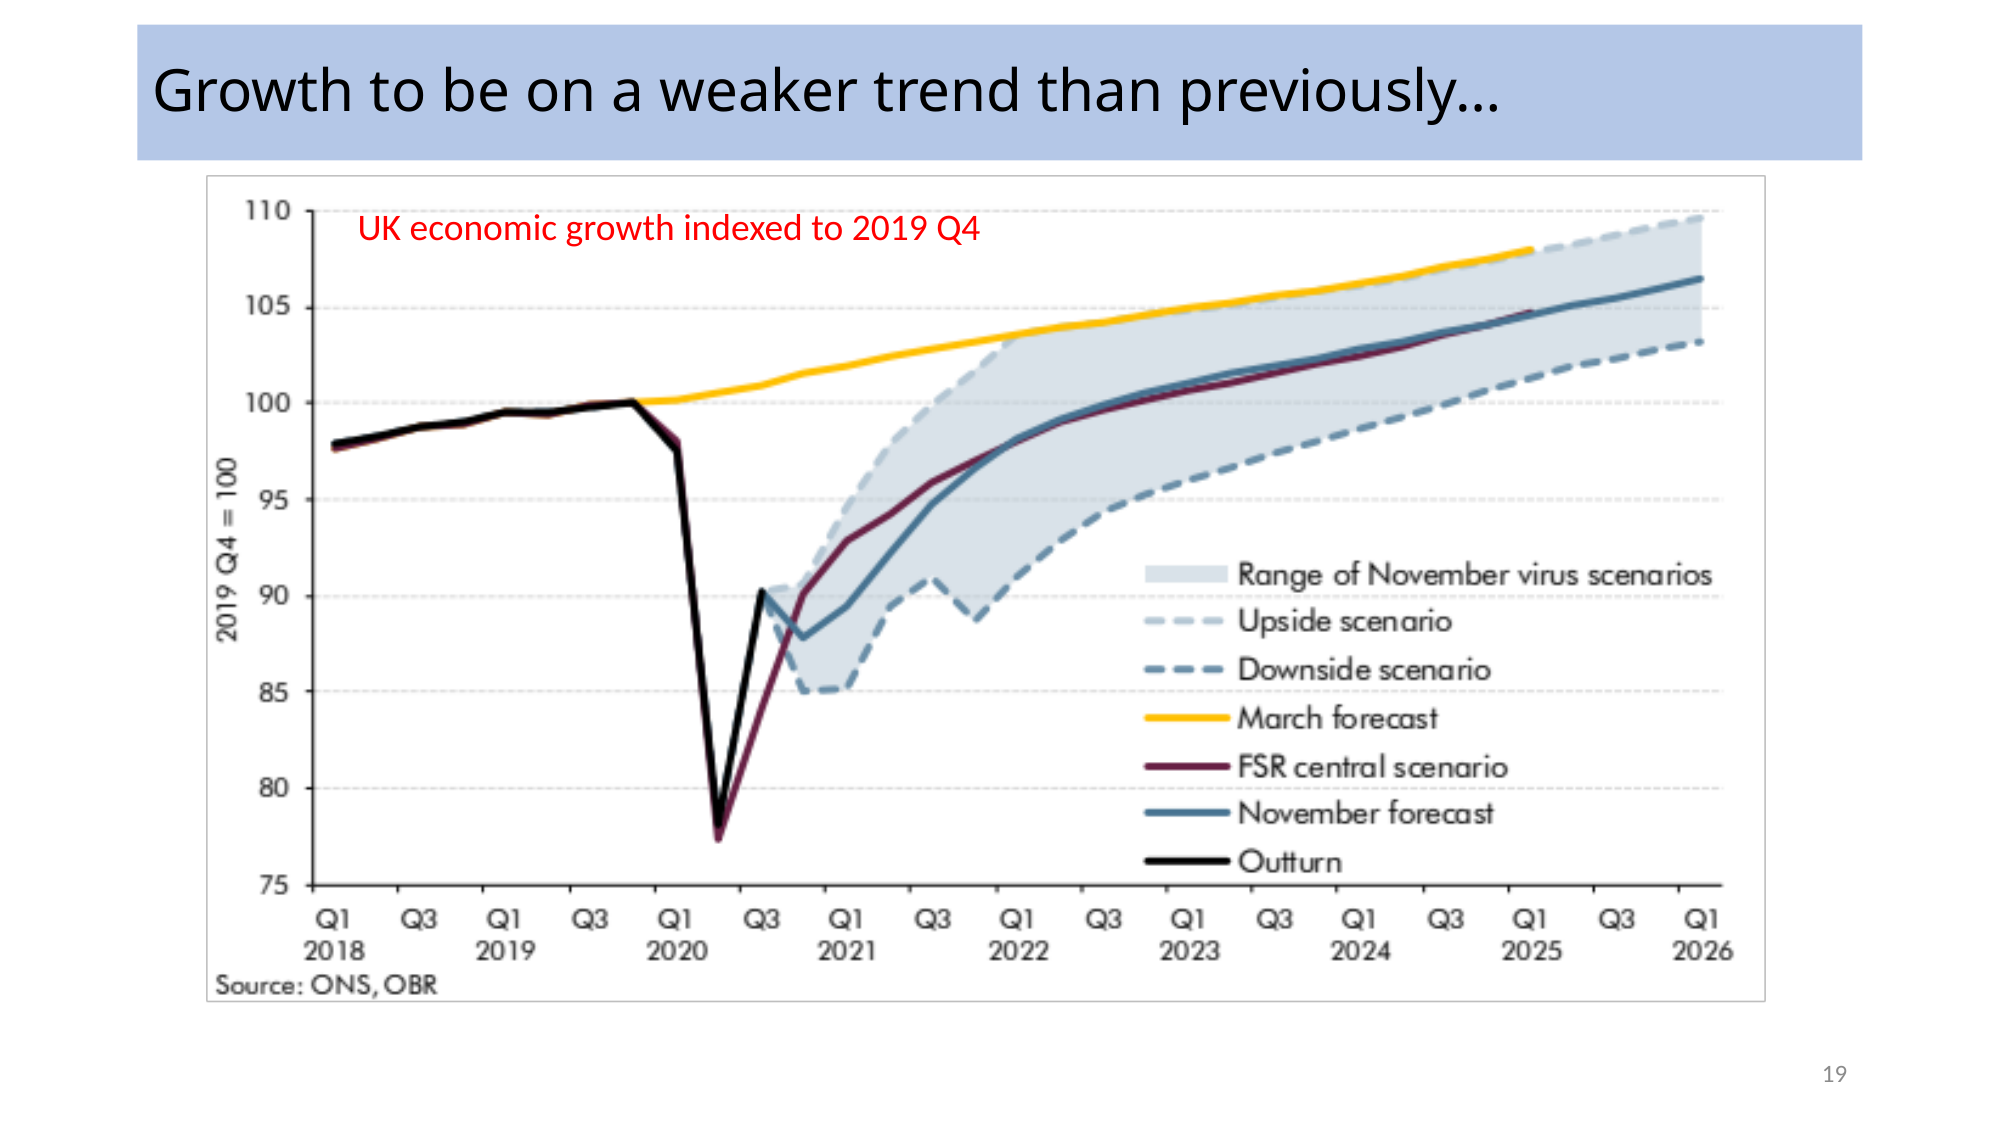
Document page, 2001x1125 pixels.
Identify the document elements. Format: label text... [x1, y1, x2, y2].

picture [137, 174, 1863, 1025]
slide_number 19 [1412, 1042, 1863, 1103]
title Growth to be on a weaker trend than previously… [137, 24, 1863, 161]
